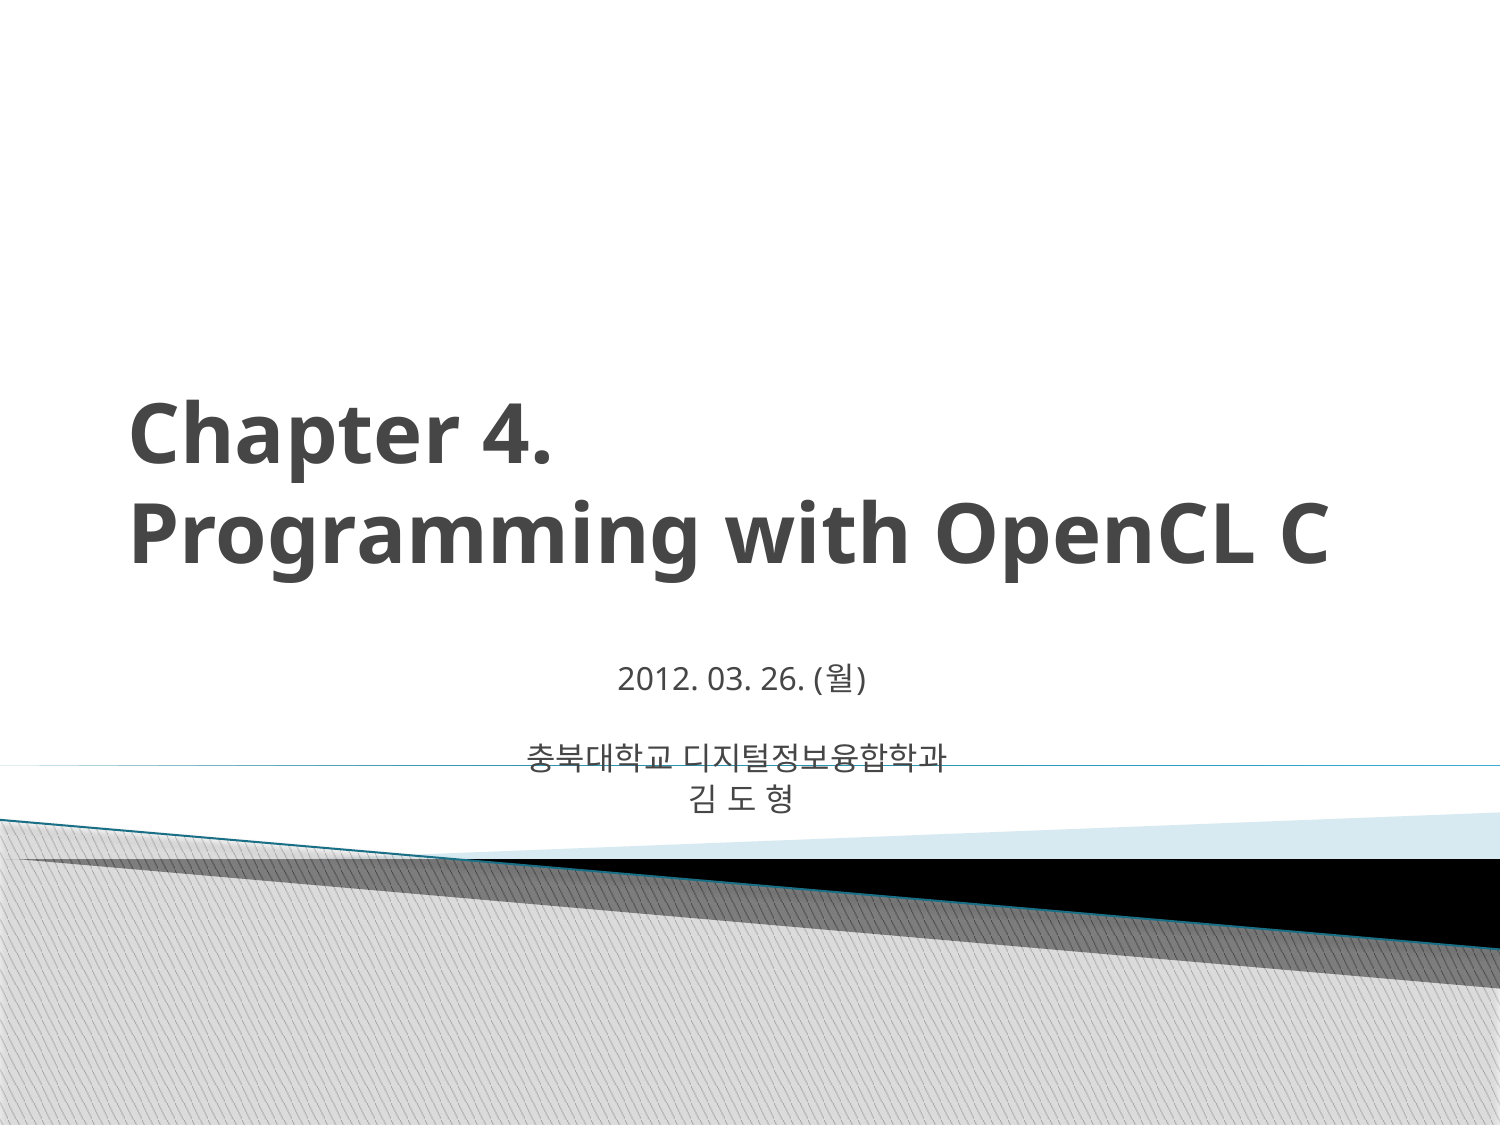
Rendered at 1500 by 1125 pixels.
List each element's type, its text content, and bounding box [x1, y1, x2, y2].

title Chapter 4. Programming with OpenCL C [112, 287, 1388, 588]
subtitle 2012. 03. 26. (월) 충북대학교 디지털정보융합학과 김 도 형 [105, 632, 1381, 830]
picture [5, 859, 1500, 989]
